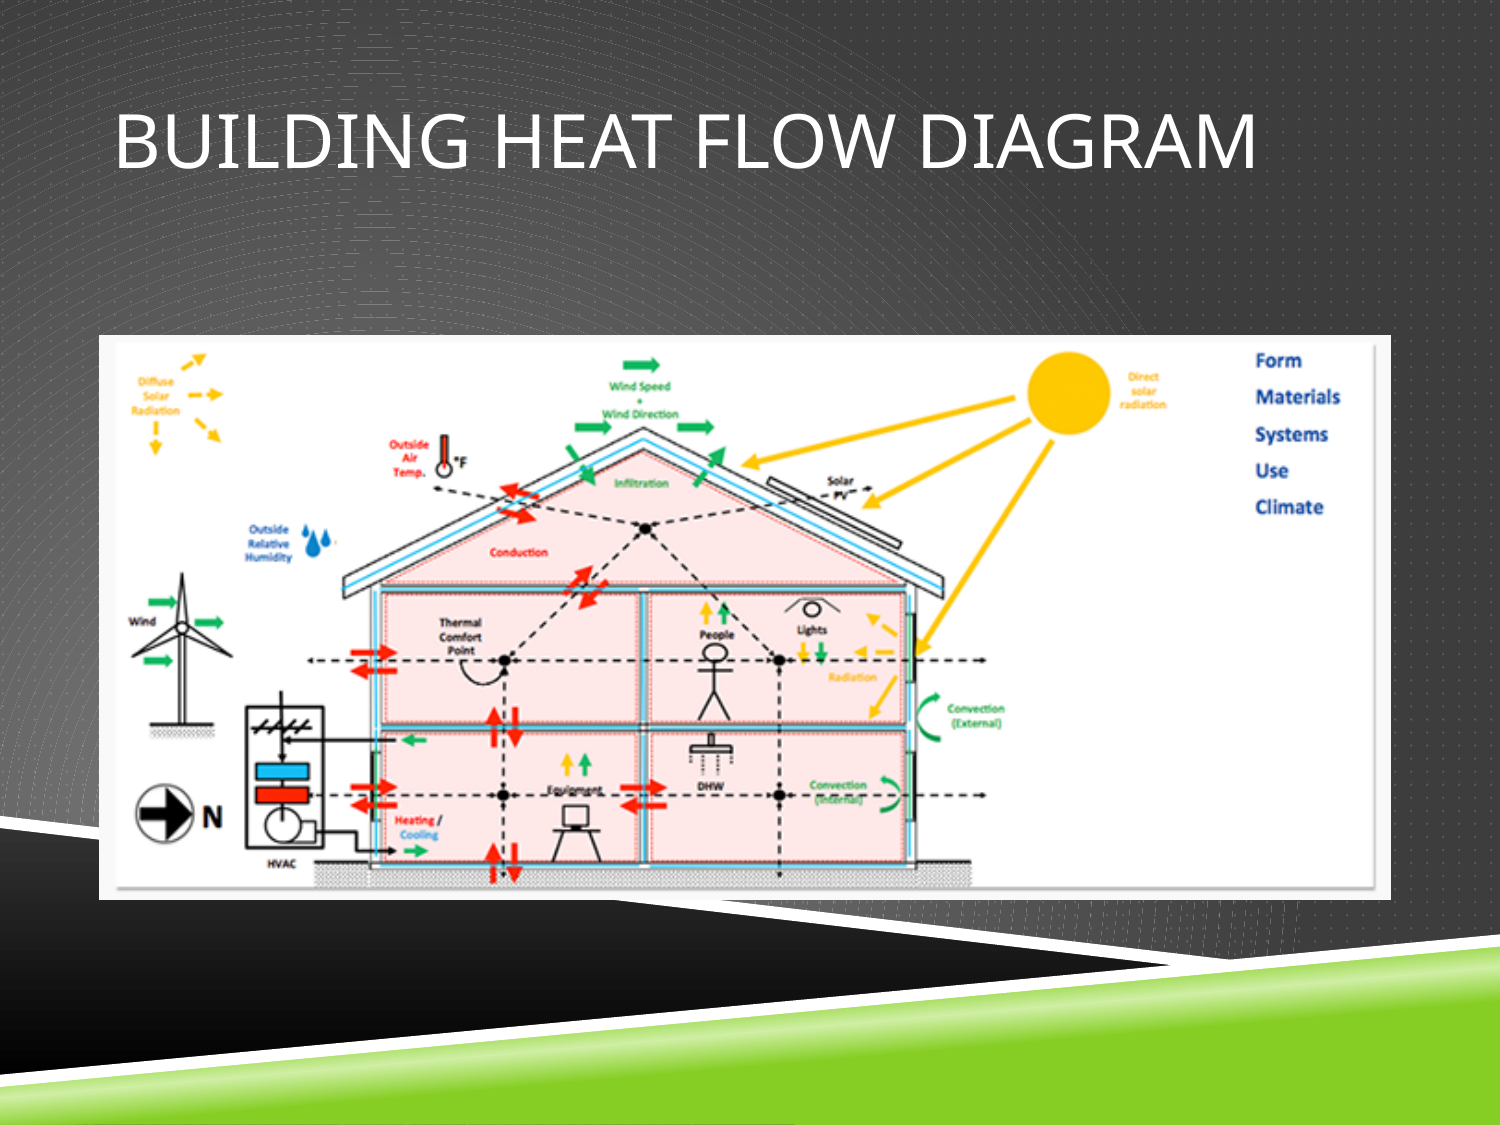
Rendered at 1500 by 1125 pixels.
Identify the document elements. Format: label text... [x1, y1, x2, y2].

picture [99, 334, 1391, 900]
title Building Heat Flow Diagram [112, 45, 1388, 233]
